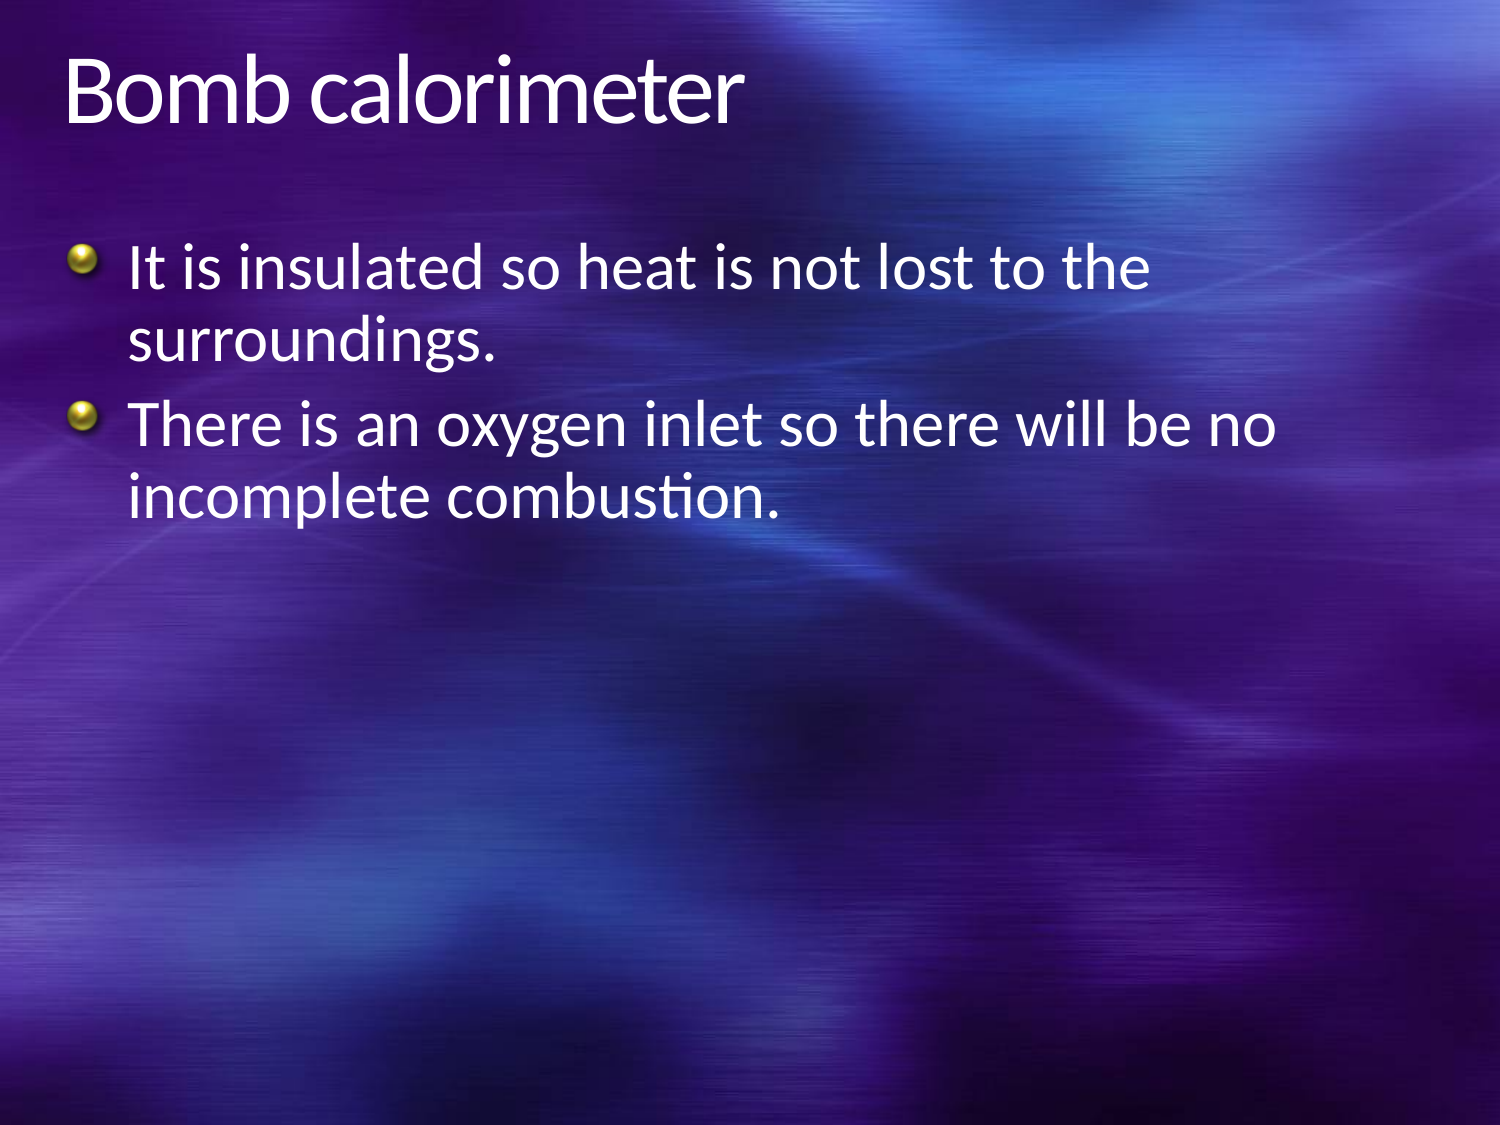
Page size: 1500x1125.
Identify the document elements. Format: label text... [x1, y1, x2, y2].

title Bomb calorimeter [62, 37, 1438, 147]
picture [0, 0, 1500, 1125]
list It is insulated so heat is not lost to the surroundings. There is an oxygen inlet so there will be no incomplete combustion. [62, 231, 1438, 539]
